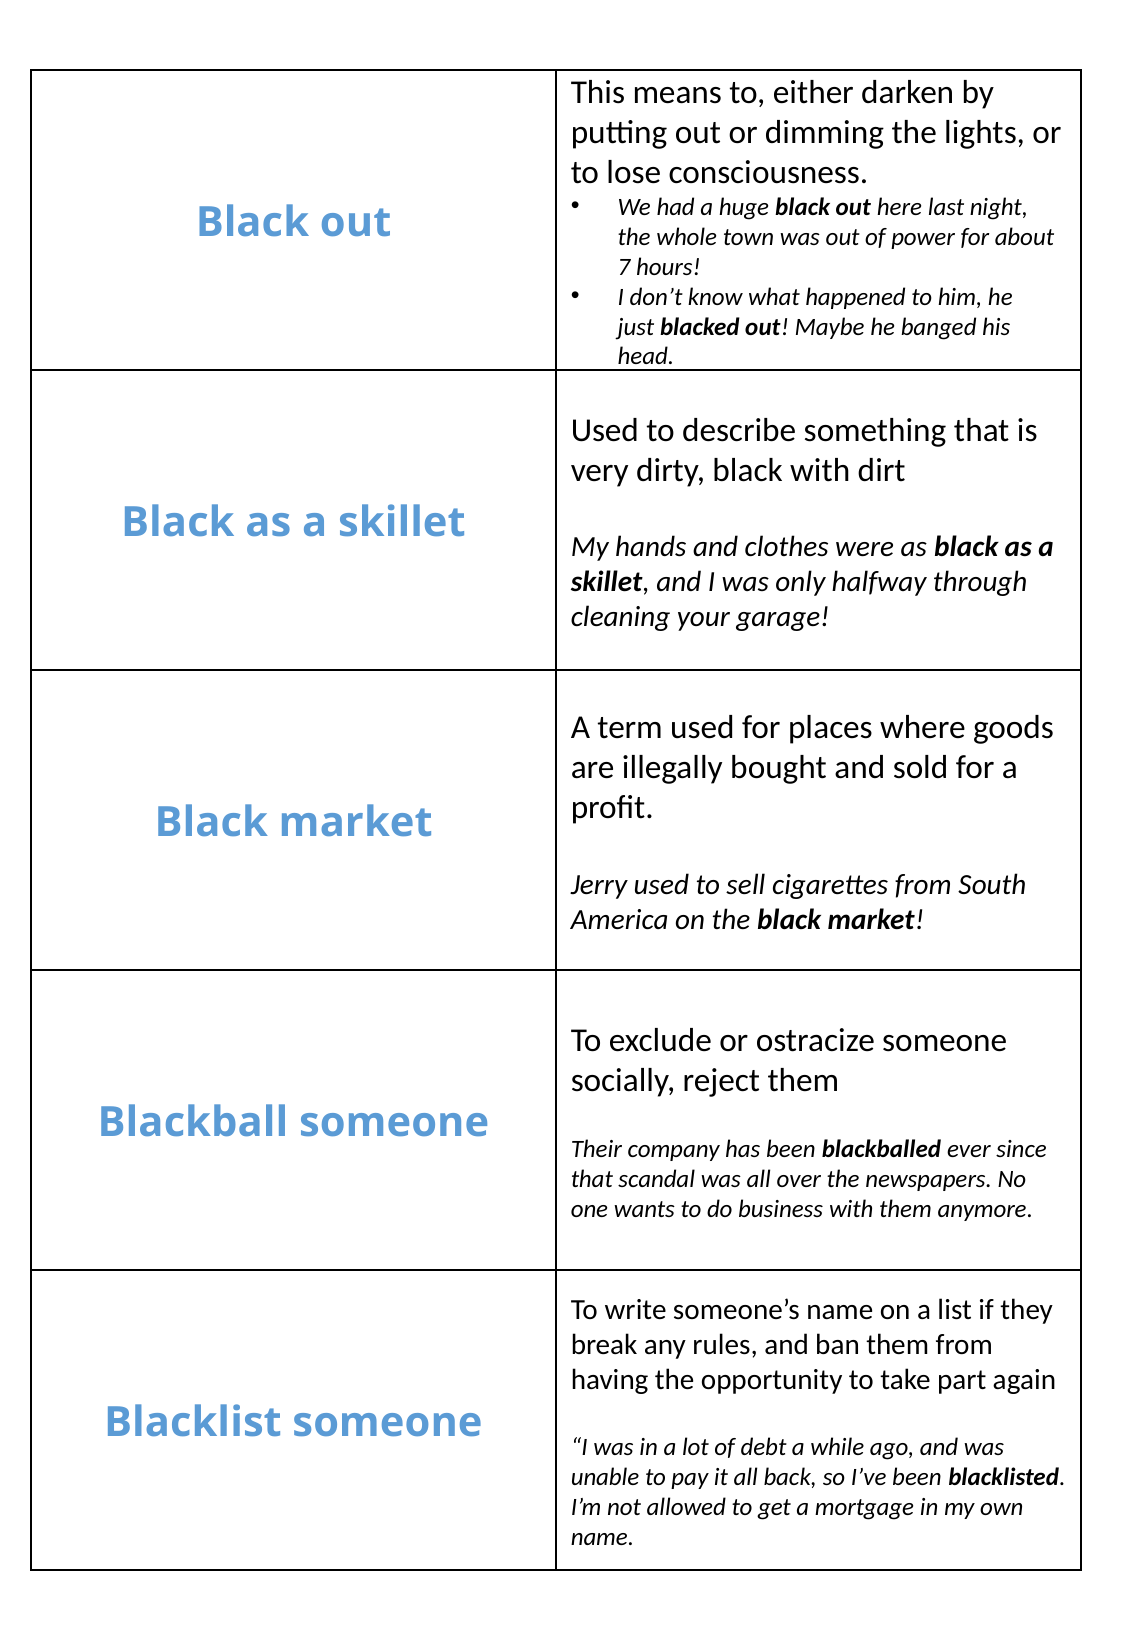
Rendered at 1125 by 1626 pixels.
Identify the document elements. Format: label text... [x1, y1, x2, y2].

text_box Used to describe something that is very dirty, black with dirt My hands and clothes were as black as a skillet, and I was only halfway through cleaning your garage! [555, 369, 1082, 669]
text_box Black as a skillet [30, 369, 555, 669]
text_box This means to, either darken by putting out or dimming the lights, or to lose consciousness. We had a huge black out here last night, the whole town was out of power for about 7 hours! I don’t know what happened to him, he just blacked out! Maybe he banged his head. [555, 69, 1082, 369]
text_box Blacklist someone [30, 1269, 555, 1571]
text_box Black out [30, 69, 555, 369]
text_box A term used for places where goods are illegally bought and sold for a profit. Jerry used to sell cigarettes from South America on the black market! [555, 669, 1082, 969]
text_box To exclude or ostracize someone socially, reject them Their company has been blackballed ever since that scandal was all over the newspapers. No one wants to do business with them anymore. [555, 969, 1082, 1269]
text_box Blackball someone [30, 969, 555, 1269]
text_box Black market [30, 669, 555, 969]
text_box To write someone’s name on a list if they break any rules, and ban them from having the opportunity to take part again “I was in a lot of debt a while ago, and was unable to pay it all back, so I’ve been blacklisted. I’m not allowed to get a mortgage in my own name. [555, 1269, 1082, 1571]
